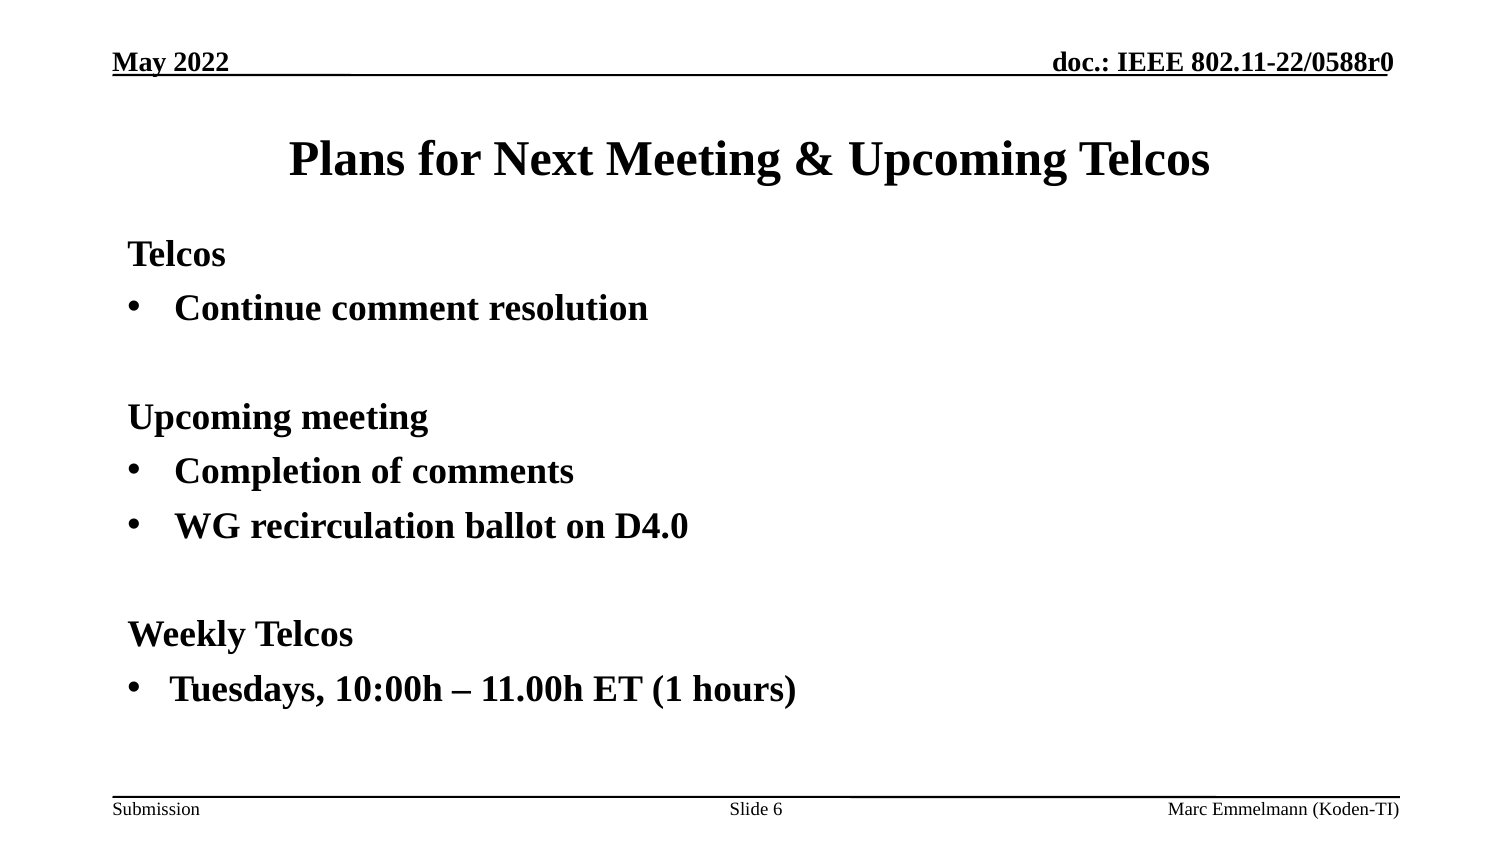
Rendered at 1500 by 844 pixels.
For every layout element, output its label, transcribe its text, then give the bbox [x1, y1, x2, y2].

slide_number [111, 43, 405, 78]
footer Marc Emmelmann (Koden-TI) [1104, 796, 1400, 820]
list Telcos Continue comment resolution Upcoming meeting Completion of comments WG recirculation ballot on D4.0 Weekly Telcos Tuesdays, 10:00h – 11.00h ET (1 hours) [111, 220, 1400, 740]
slide_number Slide 6 [712, 796, 800, 842]
title Plans for Next Meeting & Upcoming Telcos [271, 83, 1229, 220]
